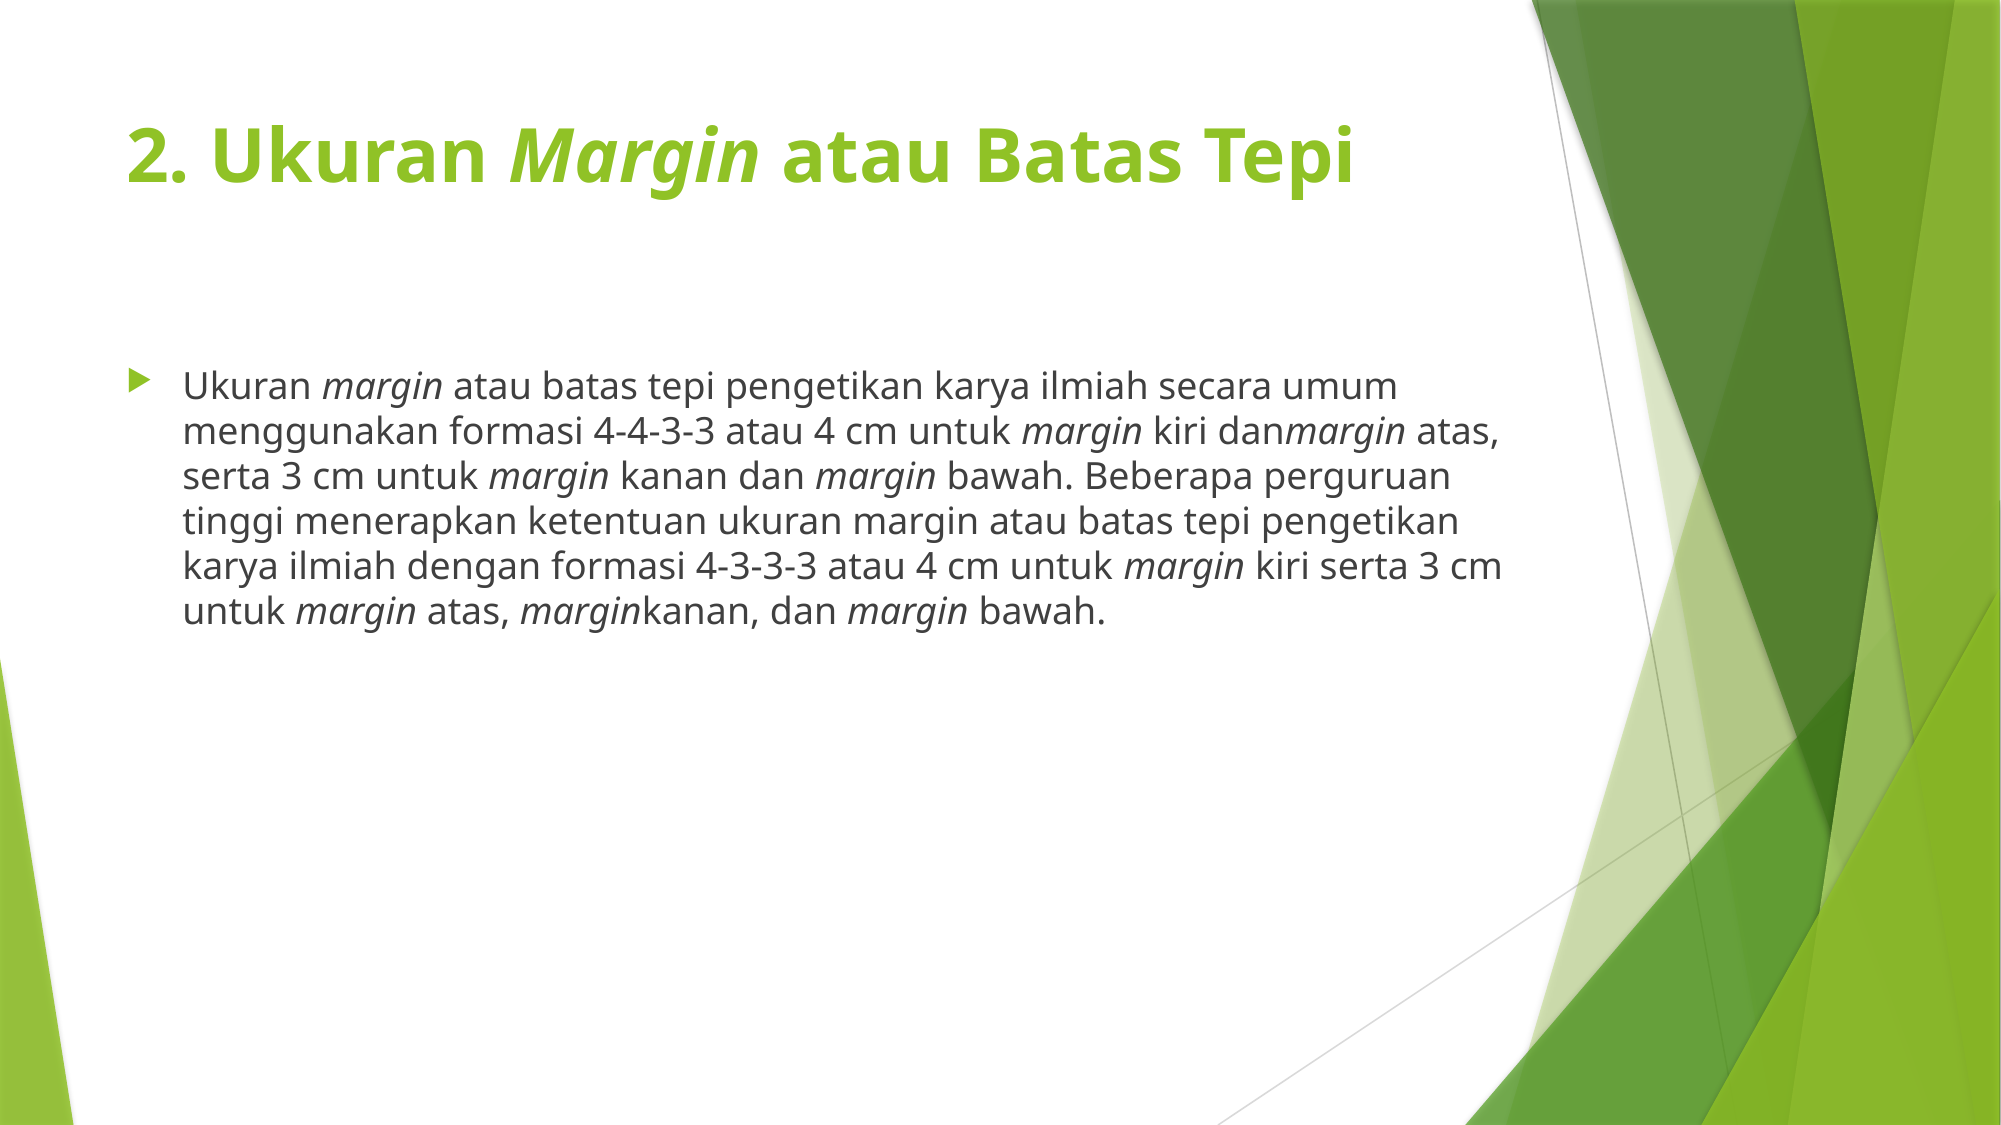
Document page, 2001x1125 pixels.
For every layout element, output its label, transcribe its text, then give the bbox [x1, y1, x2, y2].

title 2. Ukuran Margin atau Batas Tepi [111, 99, 1522, 317]
list Ukuran margin atau batas tepi pengetikan karya ilmiah secara umum menggunakan formasi 4-4-3-3 atau 4 cm untuk margin kiri danmargin atas, serta 3 cm untuk margin kanan dan margin bawah. Beberapa perguruan tinggi menerapkan ketentuan ukuran margin atau batas tepi pengetikan karya ilmiah dengan formasi 4-3-3-3 atau 4 cm untuk margin kiri serta 3 cm untuk margin atas, marginkanan, dan margin bawah. [111, 354, 1522, 992]
